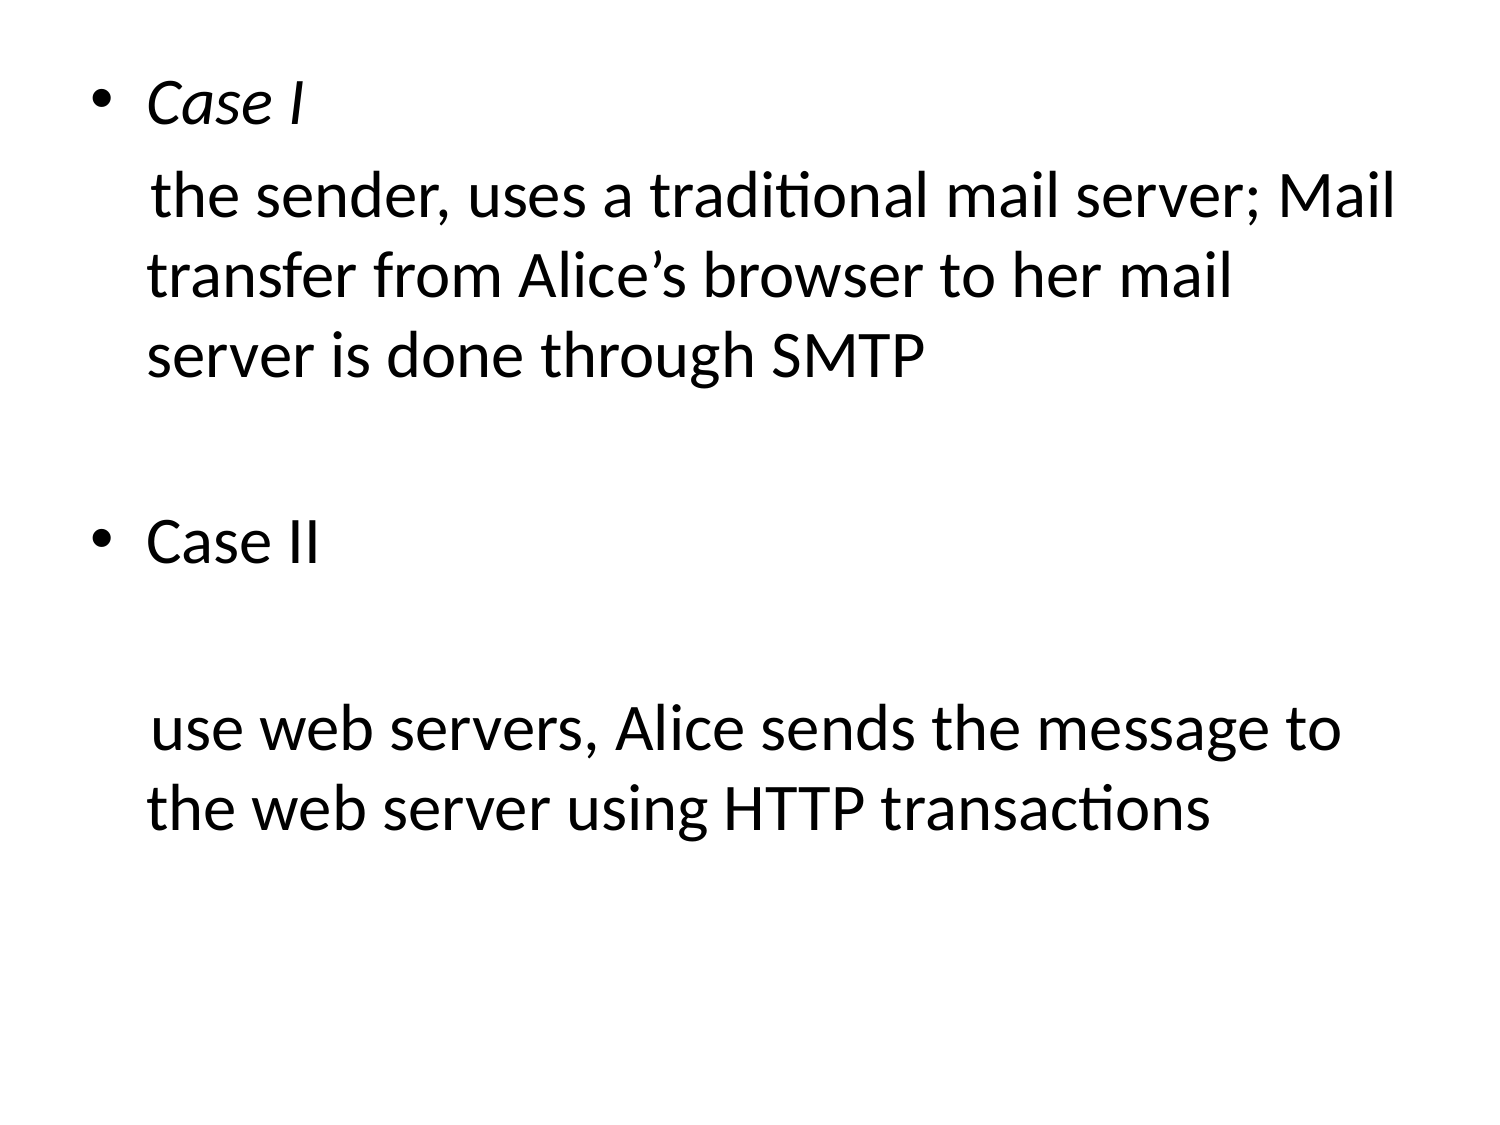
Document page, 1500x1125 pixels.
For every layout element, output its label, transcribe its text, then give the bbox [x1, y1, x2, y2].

list Case I the sender, uses a traditional mail server; Mail transfer from Alice’s browser to her mail server is done through SMTP Case II use web servers, Alice sends the message to the web server using HTTP transactions [75, 50, 1425, 1005]
